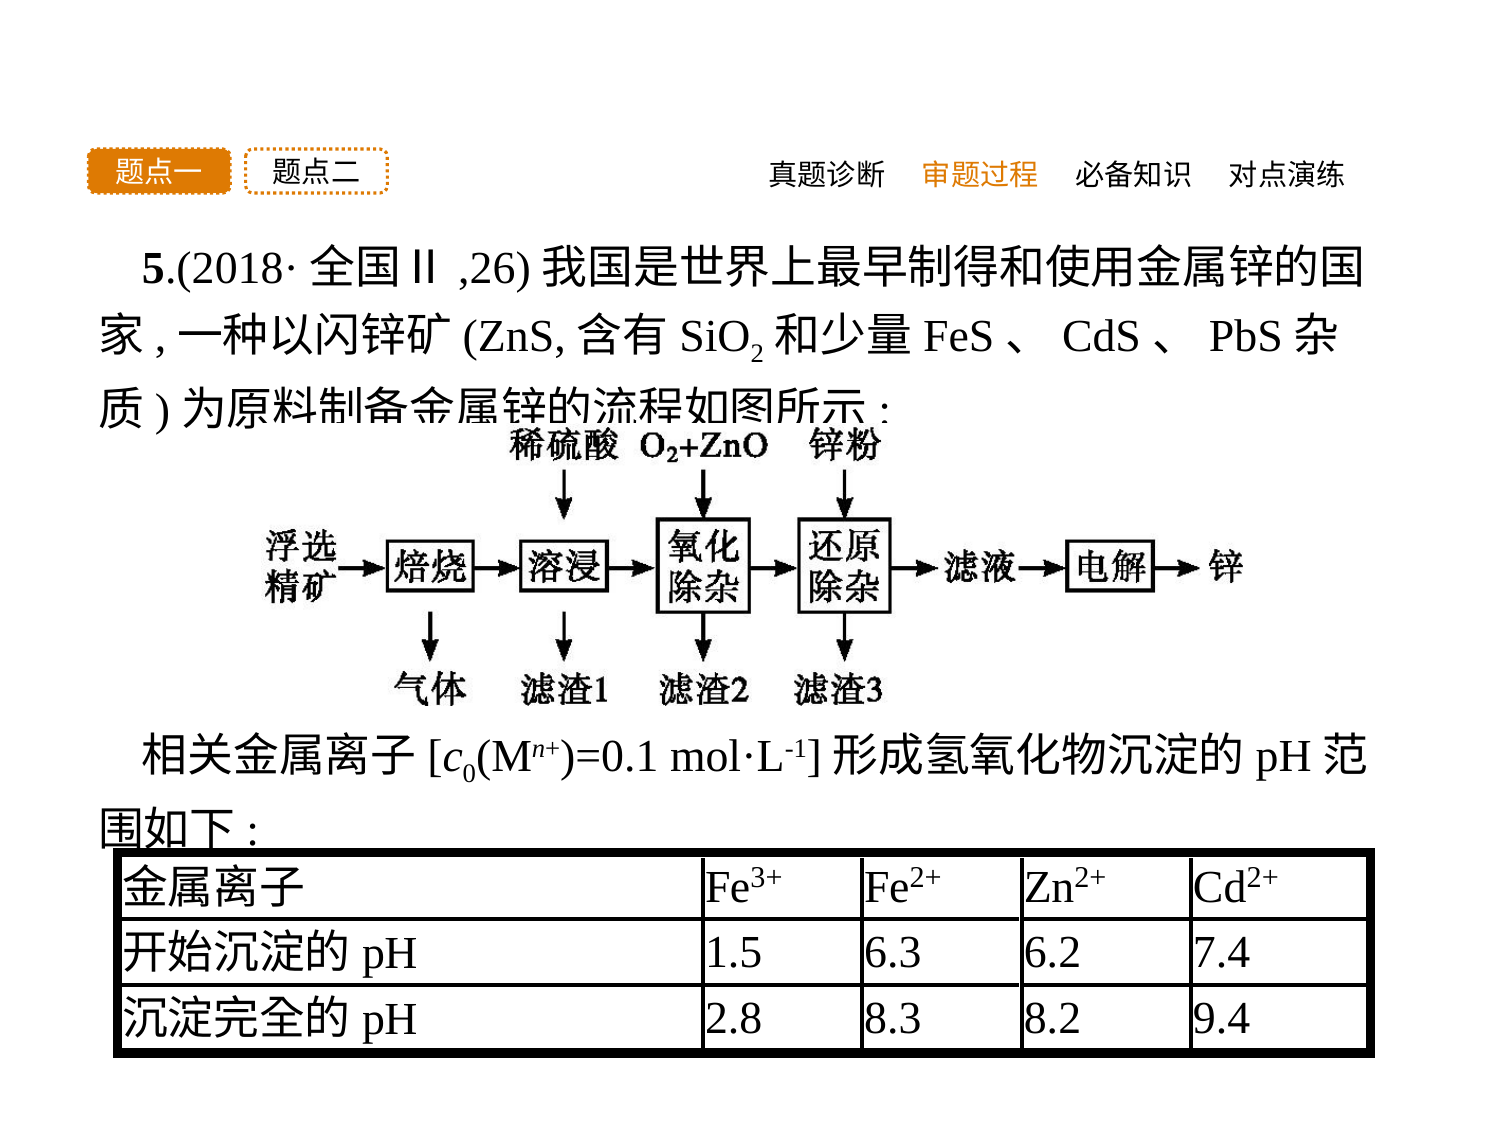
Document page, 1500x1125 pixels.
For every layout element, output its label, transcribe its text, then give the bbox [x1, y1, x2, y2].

text_box 审题过程 [904, 148, 1057, 199]
text_box 对点演练 [1210, 148, 1365, 199]
text_box 必备知识 [1057, 148, 1210, 199]
text_box 相关金属离子[c0(Mn+)=0.1 mol·L-1]形成氢氧化物沉淀的pH范围如下: [83, 712, 1417, 862]
text_box 真题诊断 [749, 148, 904, 199]
text_box 题点一 [86, 146, 233, 196]
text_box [85, 423, 1420, 706]
text_box 5.(2018·全国Ⅱ,26)我国是世界上最早制得和使用金属锌的国家,一种以闪锌矿(ZnS,含有SiO2和少量FeS、CdS、PbS杂质)为原料制备金属锌的流程如图所示: [83, 219, 1417, 423]
text_box 题点二 [243, 146, 390, 196]
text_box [76, 847, 1411, 1125]
